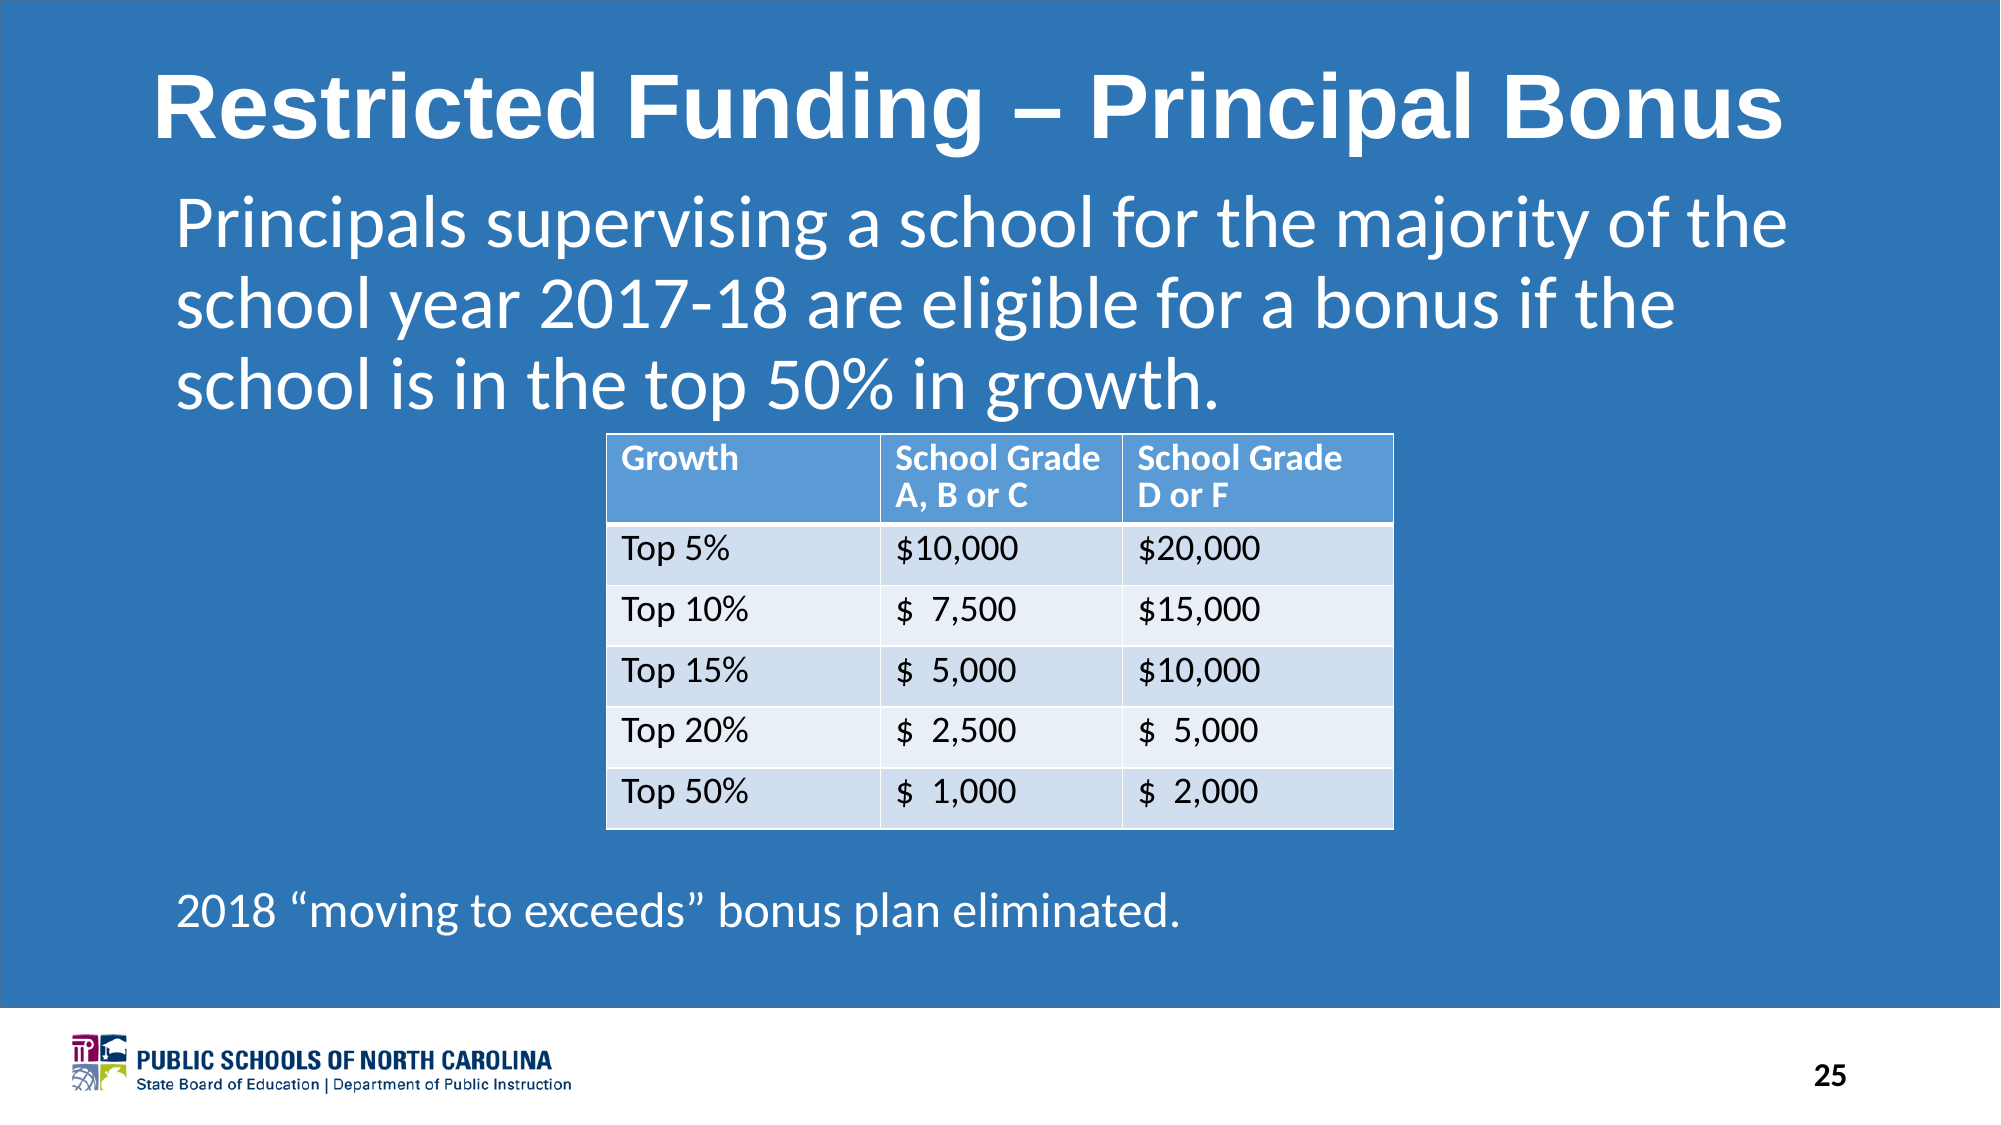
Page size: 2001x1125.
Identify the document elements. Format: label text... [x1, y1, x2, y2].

table_cell $10,000 [881, 527, 1122, 585]
text_box [0, 0, 2000, 1008]
table_cell $ 1,000 [881, 769, 1122, 828]
table_header Growth [607, 435, 880, 522]
list Principals supervising a school for the majority of the school year 2017-18 are eligible for a bonus if the school is in the top 50% in growth. 2018 “moving to exceeds” bonus plan eliminated. [160, 175, 1886, 970]
table_header School Grade D or F [1123, 435, 1393, 522]
table_cell $ 2,000 [1123, 769, 1393, 828]
table_cell $ 5,000 [1123, 708, 1393, 767]
table_cell $ 7,500 [881, 586, 1122, 645]
table_cell Top 10% [607, 586, 880, 645]
title Restricted Funding – Principal Bonus [137, 0, 1863, 218]
table_cell $10,000 [1123, 647, 1393, 706]
table_header School Grade A, B or C [881, 435, 1122, 522]
table_cell Top 20% [607, 708, 880, 767]
picture [62, 1025, 582, 1102]
slide_number 25 [1412, 1042, 1863, 1103]
table_cell Top 5% [607, 527, 880, 585]
table_cell $15,000 [1123, 586, 1393, 645]
table_cell $ 2,500 [881, 708, 1122, 767]
table_cell Top 15% [607, 647, 880, 706]
table_cell Top 50% [607, 769, 880, 828]
table_cell $20,000 [1123, 527, 1393, 585]
table_cell $ 5,000 [881, 647, 1122, 706]
